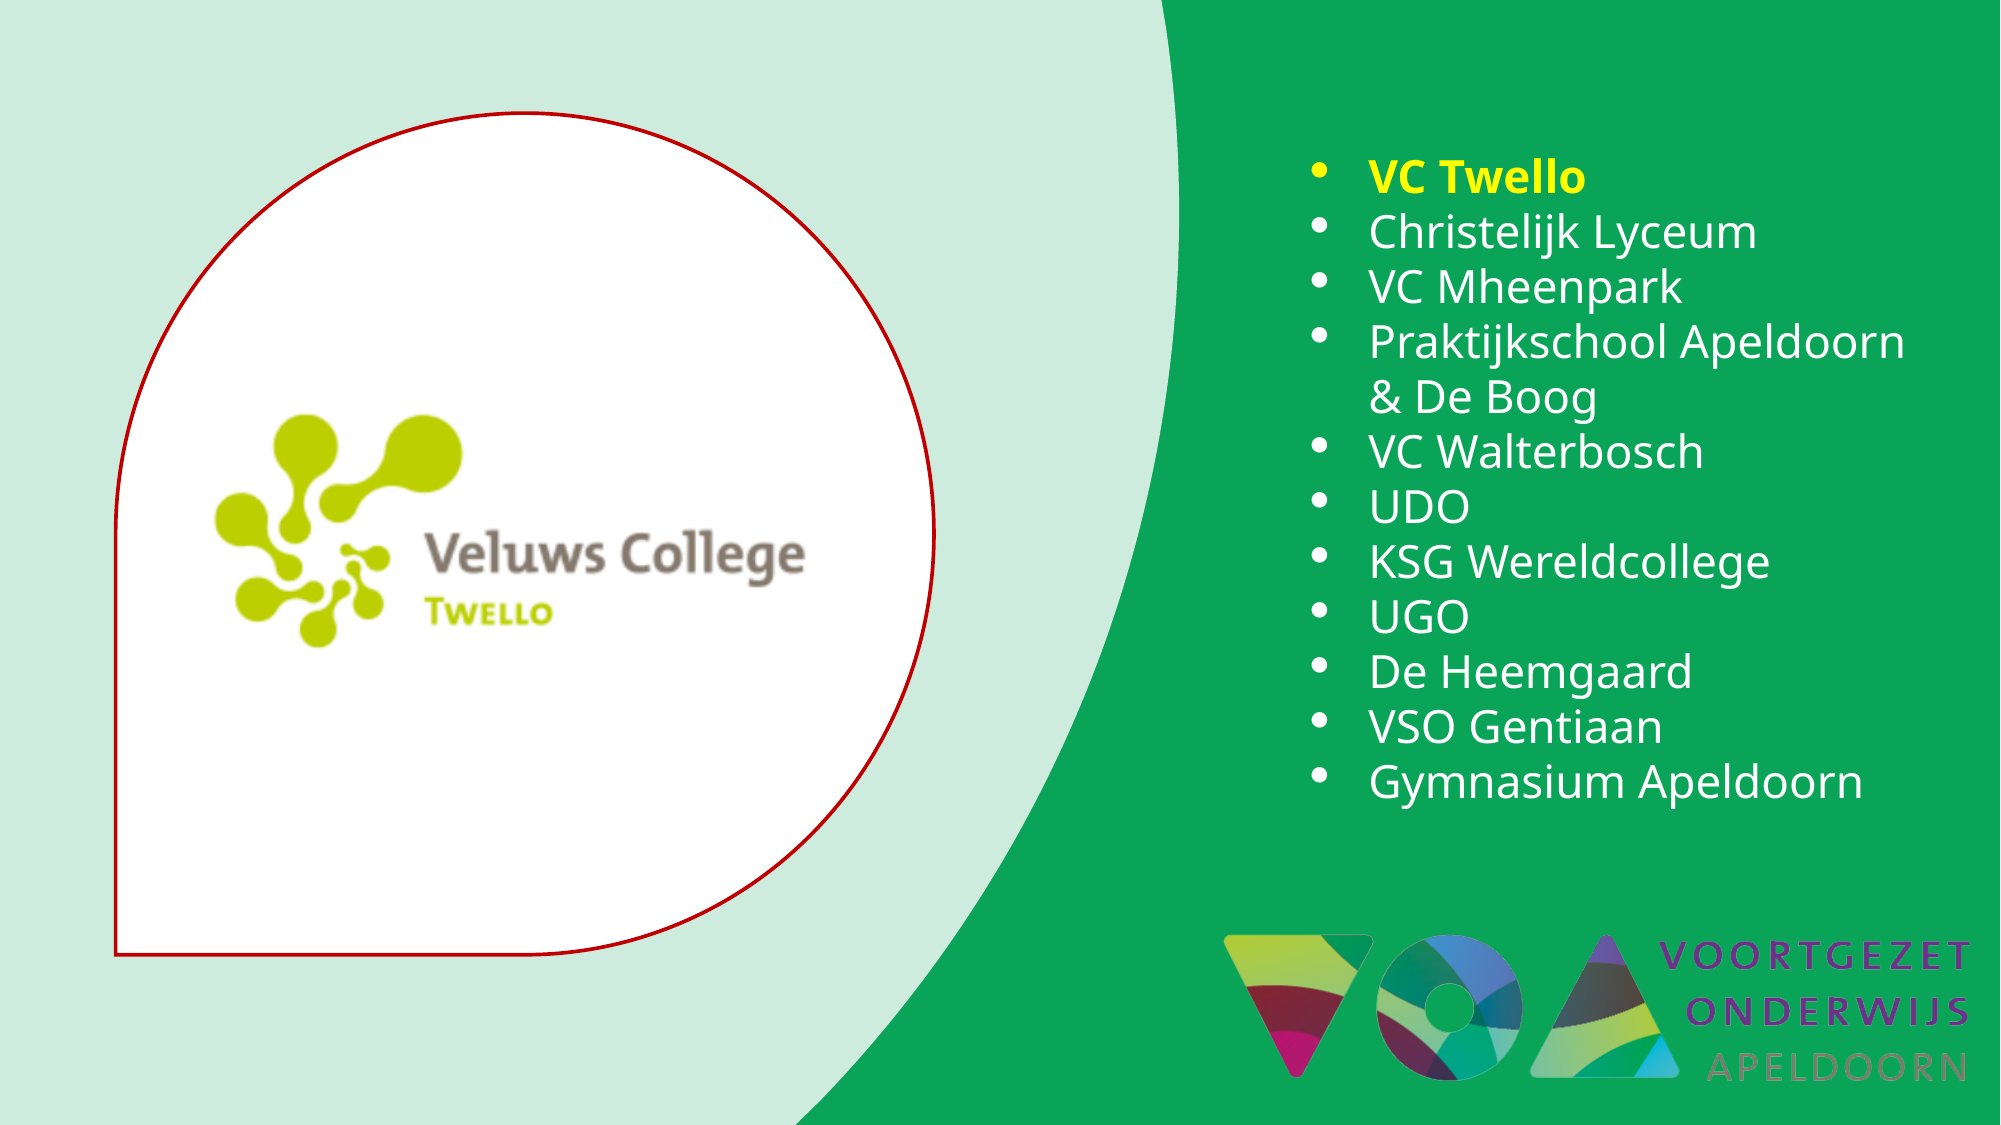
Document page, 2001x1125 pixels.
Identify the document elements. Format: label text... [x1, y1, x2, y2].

text_box [0, 0, 1181, 1125]
picture [173, 334, 877, 734]
picture [1171, 867, 2000, 1125]
text_box [114, 112, 935, 956]
text_box VC Twello Christelijk Lyceum VC Mheenpark Praktijkschool Apeldoorn & De Boog VC Walterbosch UDO KSG Wereldcollege UGO De Heemgaard VSO Gentiaan Gymnasium Apeldoorn [1297, 140, 1936, 867]
